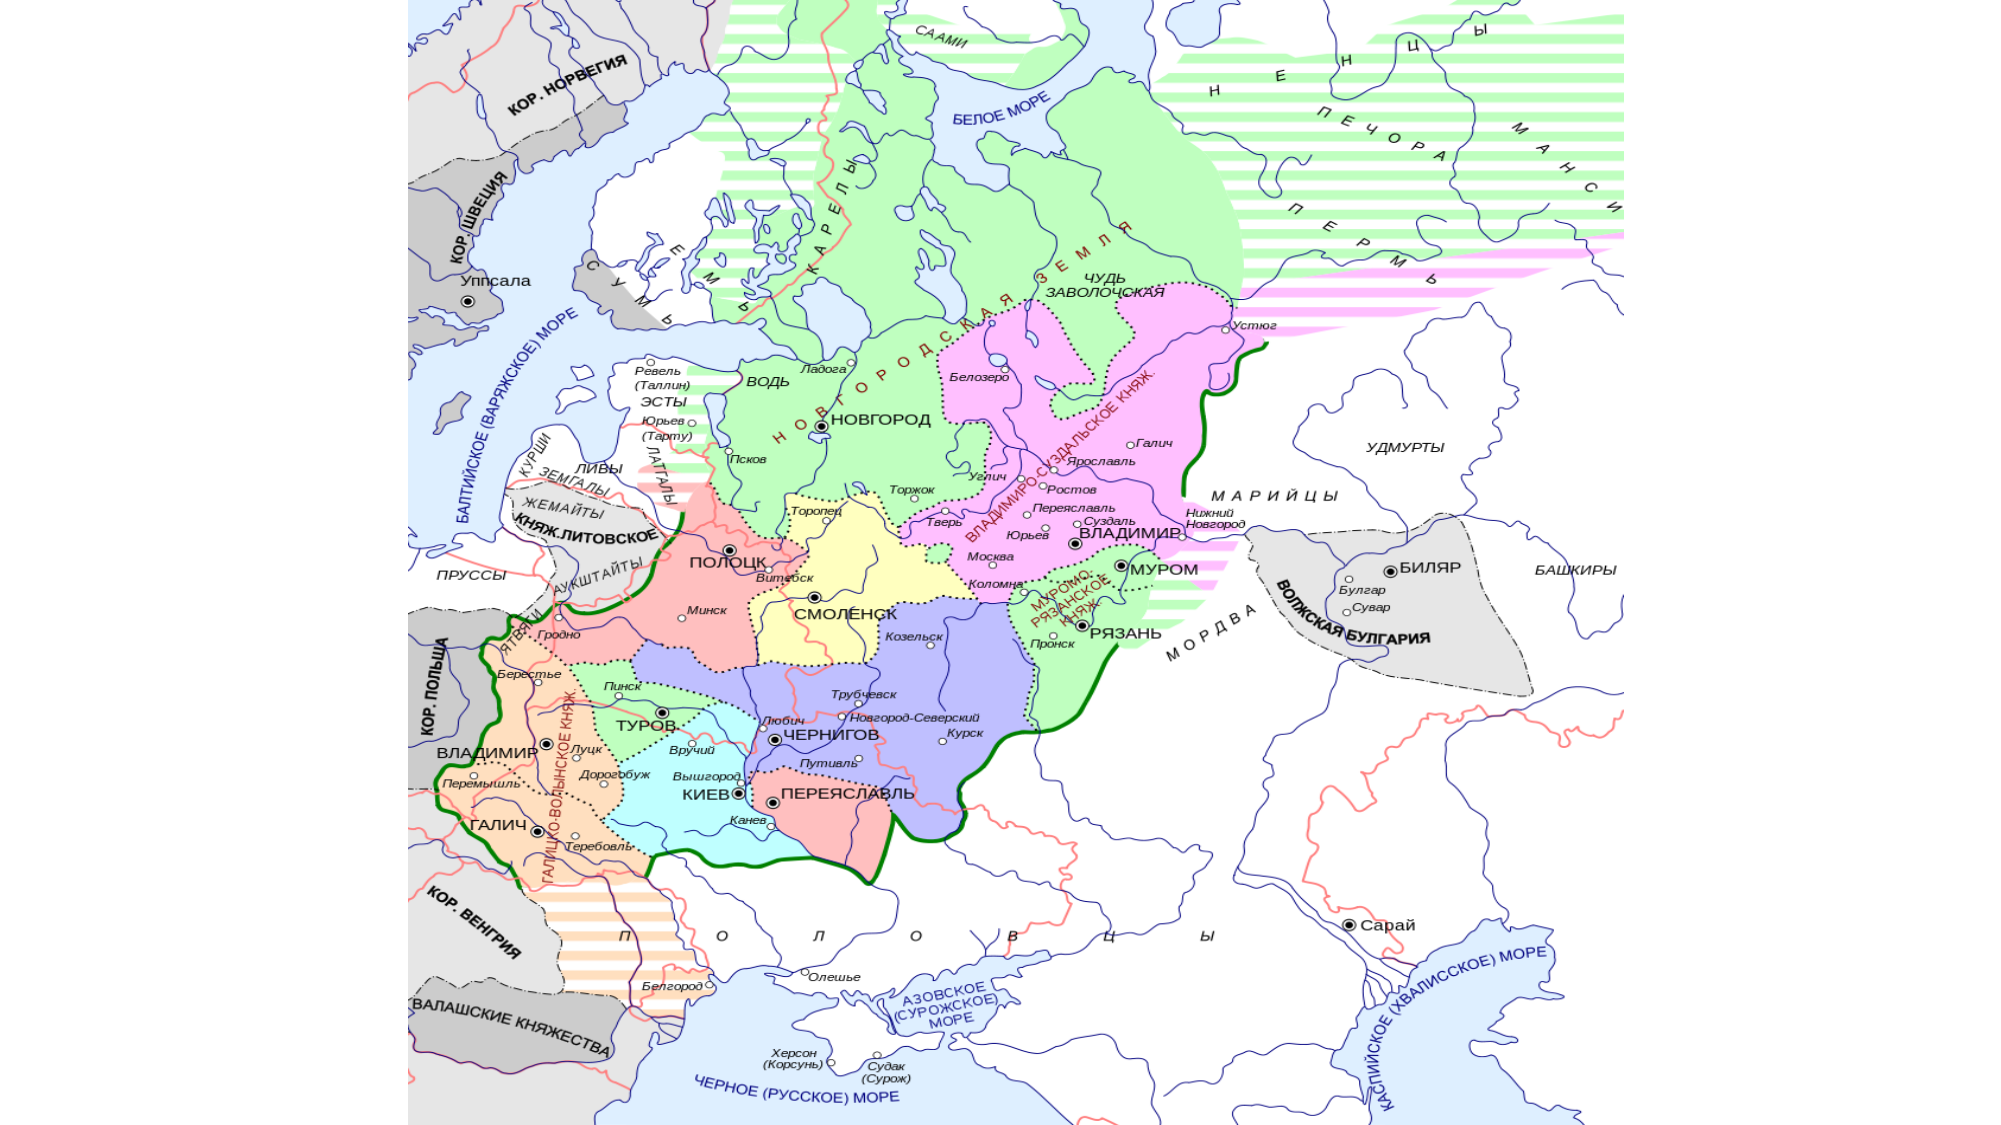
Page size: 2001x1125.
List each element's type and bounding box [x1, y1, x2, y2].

picture [408, 0, 1624, 1125]
